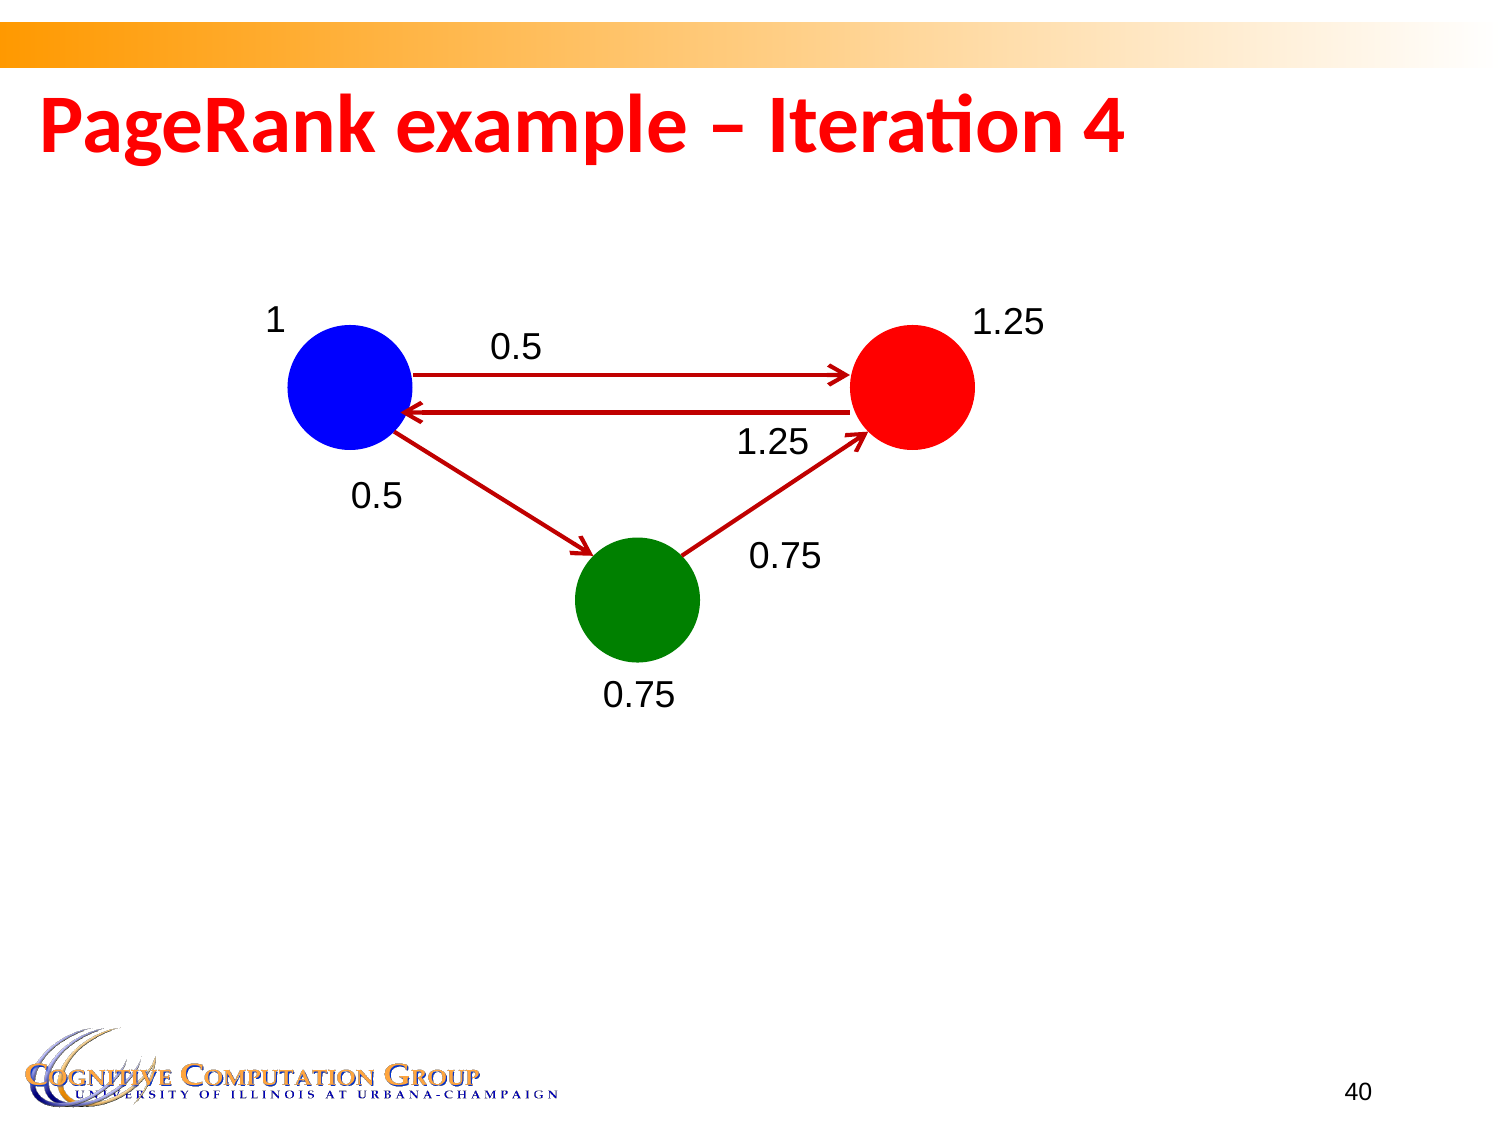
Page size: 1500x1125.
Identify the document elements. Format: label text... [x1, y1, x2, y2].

text_box 1.25 [721, 421, 825, 430]
picture [17, 1024, 563, 1113]
text_box 0.75 [734, 564, 837, 584]
text_box 0.5 [336, 463, 388, 524]
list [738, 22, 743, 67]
text_box [285, 322, 415, 453]
slide_number 40 [1237, 1074, 1388, 1113]
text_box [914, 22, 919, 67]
text_box 1 [250, 287, 301, 348]
text_box 0.5 [475, 314, 558, 374]
text_box [847, 322, 978, 453]
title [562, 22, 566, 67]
text_box 0.75 [588, 662, 691, 723]
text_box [393, 431, 594, 556]
text_box 1.25 [650, 22, 654, 67]
title PageRank example – Iteration 4 [24, 75, 1375, 163]
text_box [681, 431, 869, 556]
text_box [826, 22, 831, 67]
text_box [572, 535, 703, 662]
text_box 1.25 [957, 289, 1060, 350]
